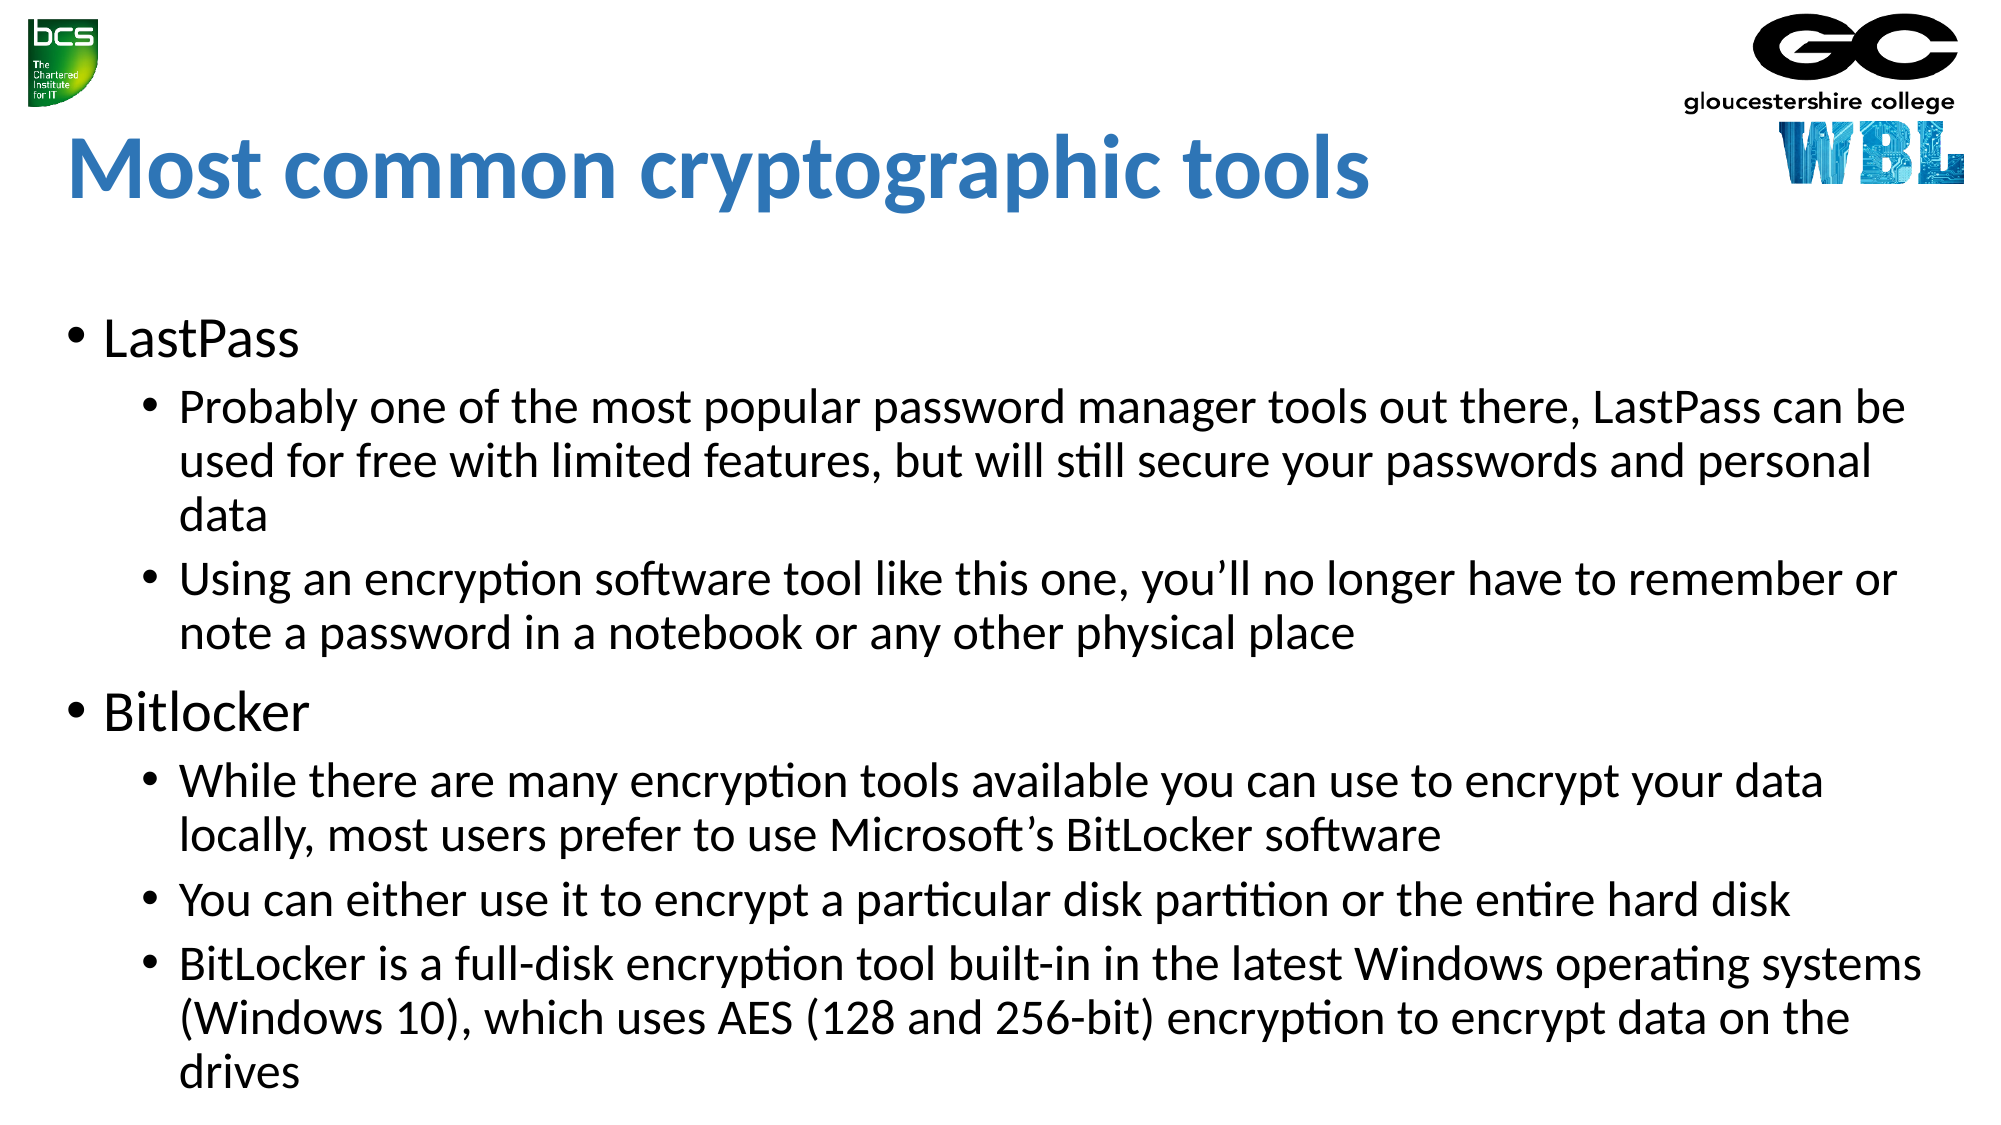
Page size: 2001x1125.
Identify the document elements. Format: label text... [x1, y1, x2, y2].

list LastPass Probably one of the most popular password manager tools out there, LastPass can be used for free with limited features, but will still secure your passwords and personal data Using an encryption software tool like this one, you’ll no longer have to remember or note a password in a notebook or any other physical place Bitlocker While there are many encryption tools available you can use to encrypt your data locally, most users prefer to use Microsoft’s BitLocker software You can either use it to encrypt a particular disk partition or the entire hard disk BitLocker is a full-disk encryption tool built-in in the latest Windows operating systems (Windows 10), which uses AES (128 and 256-bit) encryption to encrypt data on the drives [51, 299, 1953, 1110]
picture [1953, 163, 1959, 172]
picture [1674, 5, 1964, 155]
picture [28, 19, 98, 107]
title Most common cryptographic tools [51, 59, 1953, 278]
